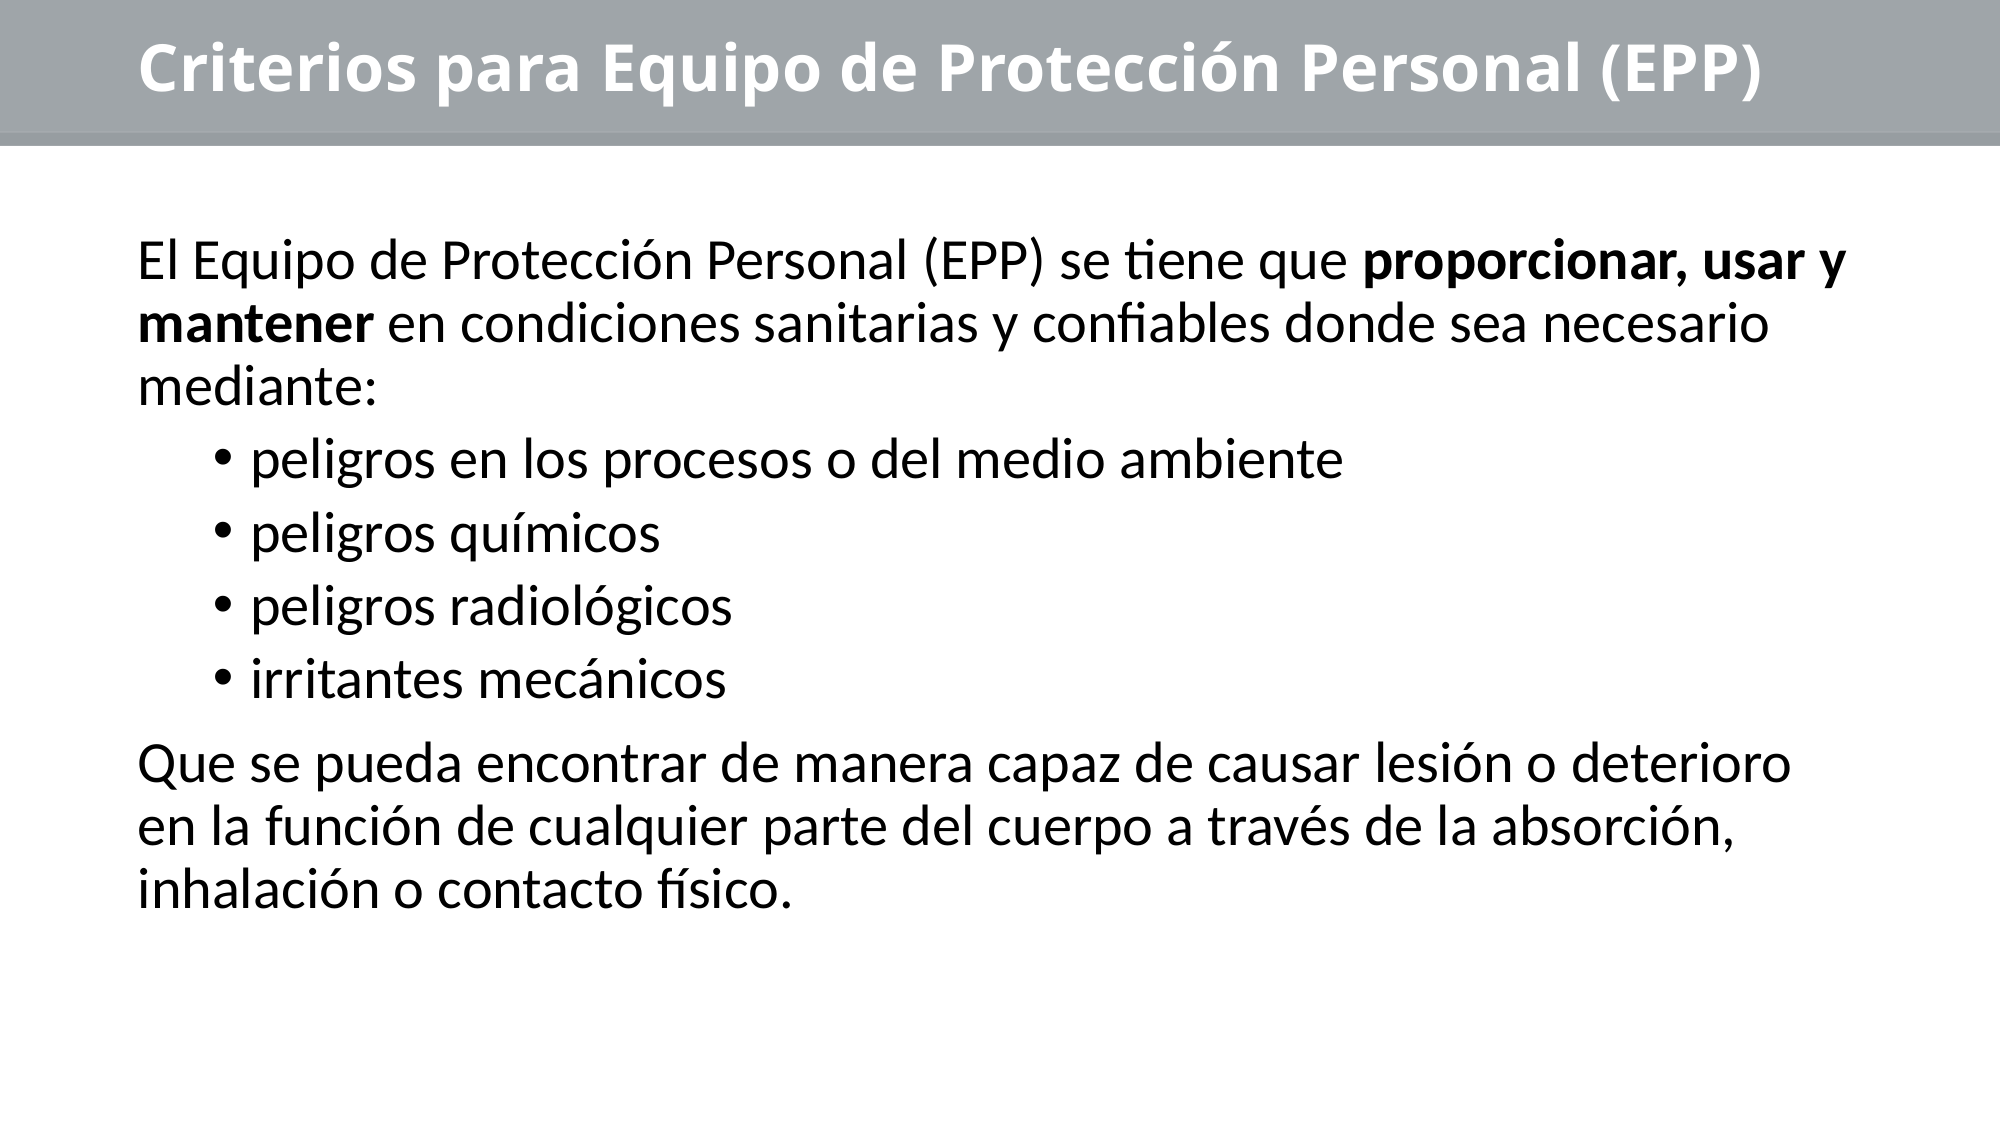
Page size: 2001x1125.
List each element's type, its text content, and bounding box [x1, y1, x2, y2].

title Criterios para Equipo de Protección Personal (EPP) [122, 12, 1863, 128]
list El Equipo de Protección Personal (EPP) se tiene que proporcionar, usar y mantener en condiciones sanitarias y confiables donde sea necesario mediante: peligros en los procesos o del medio ambiente peligros químicos peligros radiológicos irritantes mecánicos Que se pueda encontrar de manera capaz de causar lesión o deterioro en la función de cualquier parte del cuerpo a través de la absorción, inhalación o contacto físico. [122, 221, 1863, 1047]
